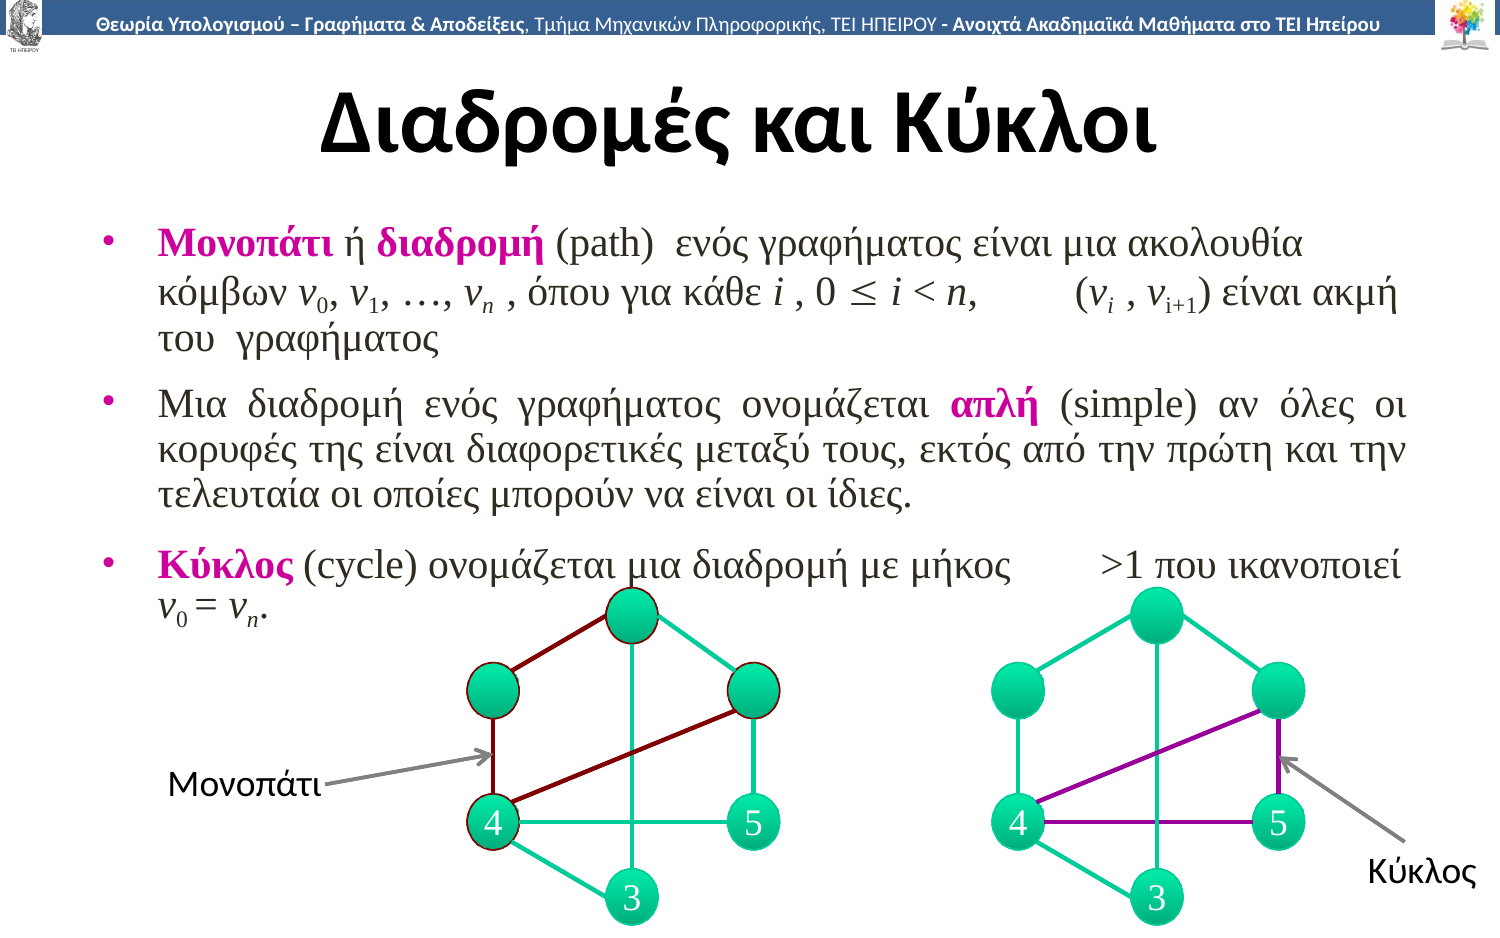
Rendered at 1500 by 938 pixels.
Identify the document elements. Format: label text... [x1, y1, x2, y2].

title Διαδρομές και Κύκλοι [75, 37, 1425, 194]
text_box Κύκλος [1411, 834, 1500, 902]
text_box Μονοπάτι [152, 747, 319, 815]
picture [1435, 0, 1495, 52]
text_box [324, 586, 1406, 926]
picture [6, 0, 42, 54]
list Μονοπάτι ή διαδρομή (path) ενός γραφήματος είναι μια ακολουθία κόμβων v0, v1, …, vn , όπου για κάθε i , 0  i < n, (vi , vi+1) είναι ακμή του γραφήματος Μια διαδρομή ενός γραφήματος ονομάζεται απλή (simple) αν όλες οι κορυφές της είναι διαφορετικές μεταξύ τους, εκτός από την πρώτη και την τελευταία οι οποίες μπορούν να είναι οι ίδιες. Κύκλος (cycle) ονομάζεται μια διαδρομή με μήκος >1 που ικανοποιεί v0 = vn. [71, 213, 1424, 846]
